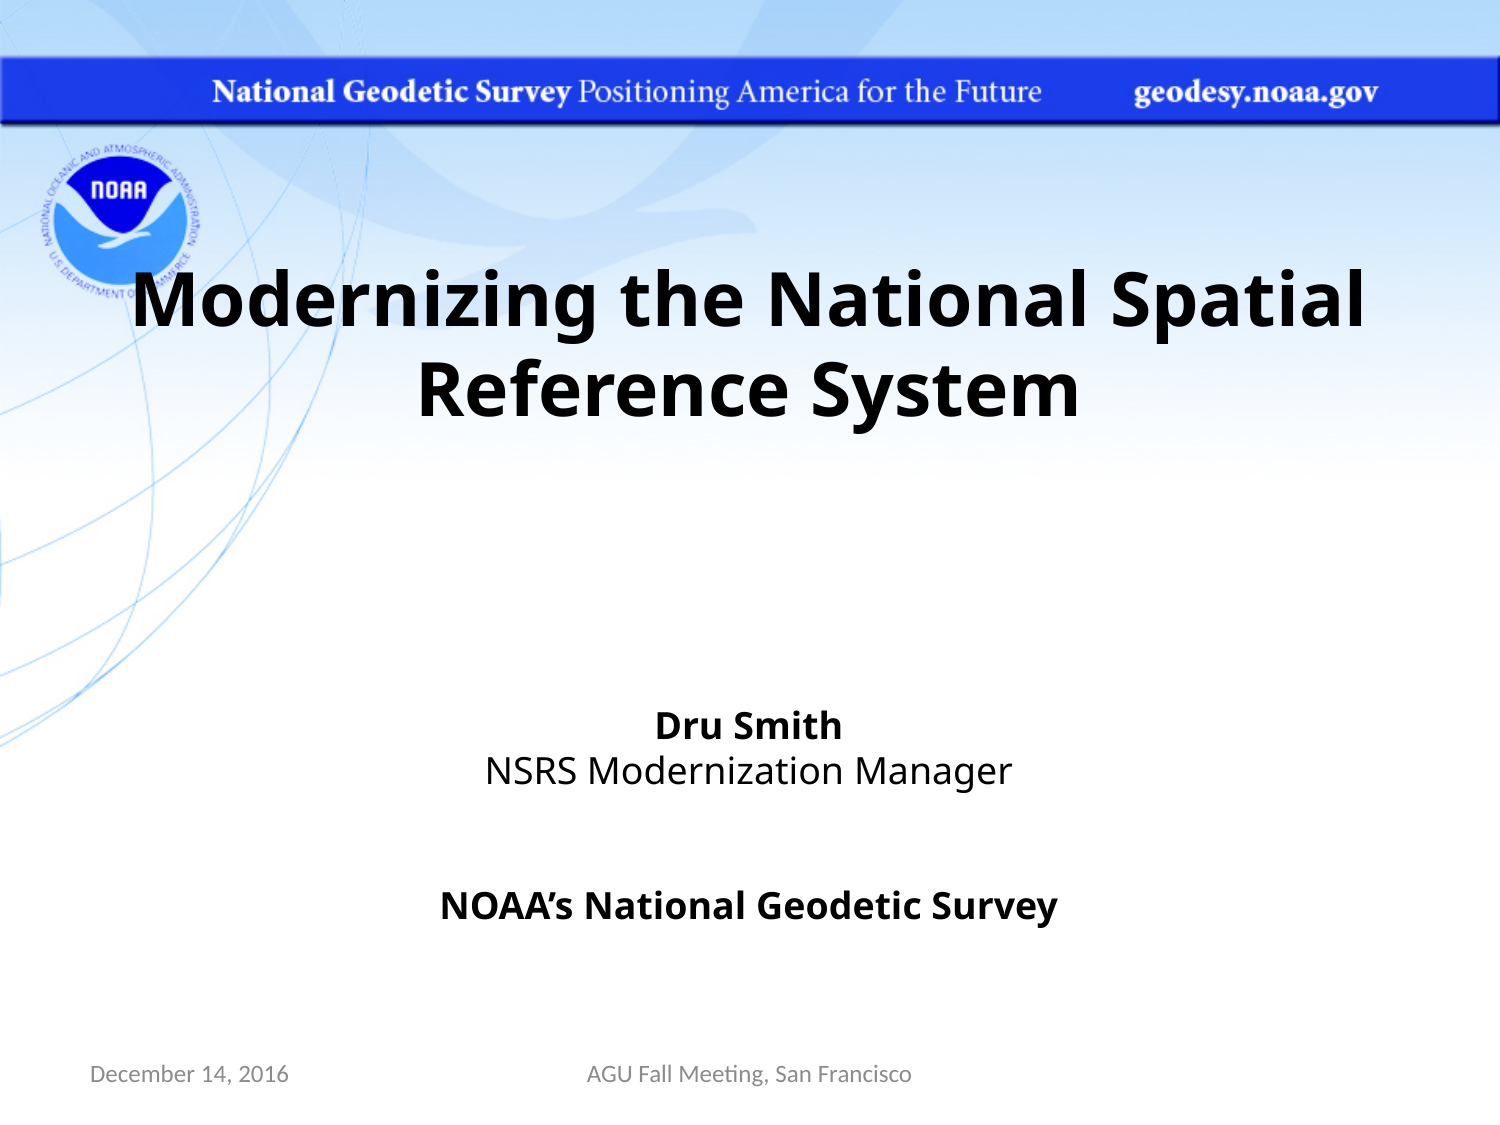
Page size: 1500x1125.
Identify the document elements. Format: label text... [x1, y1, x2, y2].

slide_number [75, 1042, 425, 1103]
text_box Modernizing the National Spatial Reference System Dru Smith NSRS Modernization Manager NOAA’s National Geodetic Survey [76, 313, 1422, 910]
footer AGU Fall Meeting, San Francisco [512, 1042, 988, 1103]
picture [0, 0, 1500, 1125]
